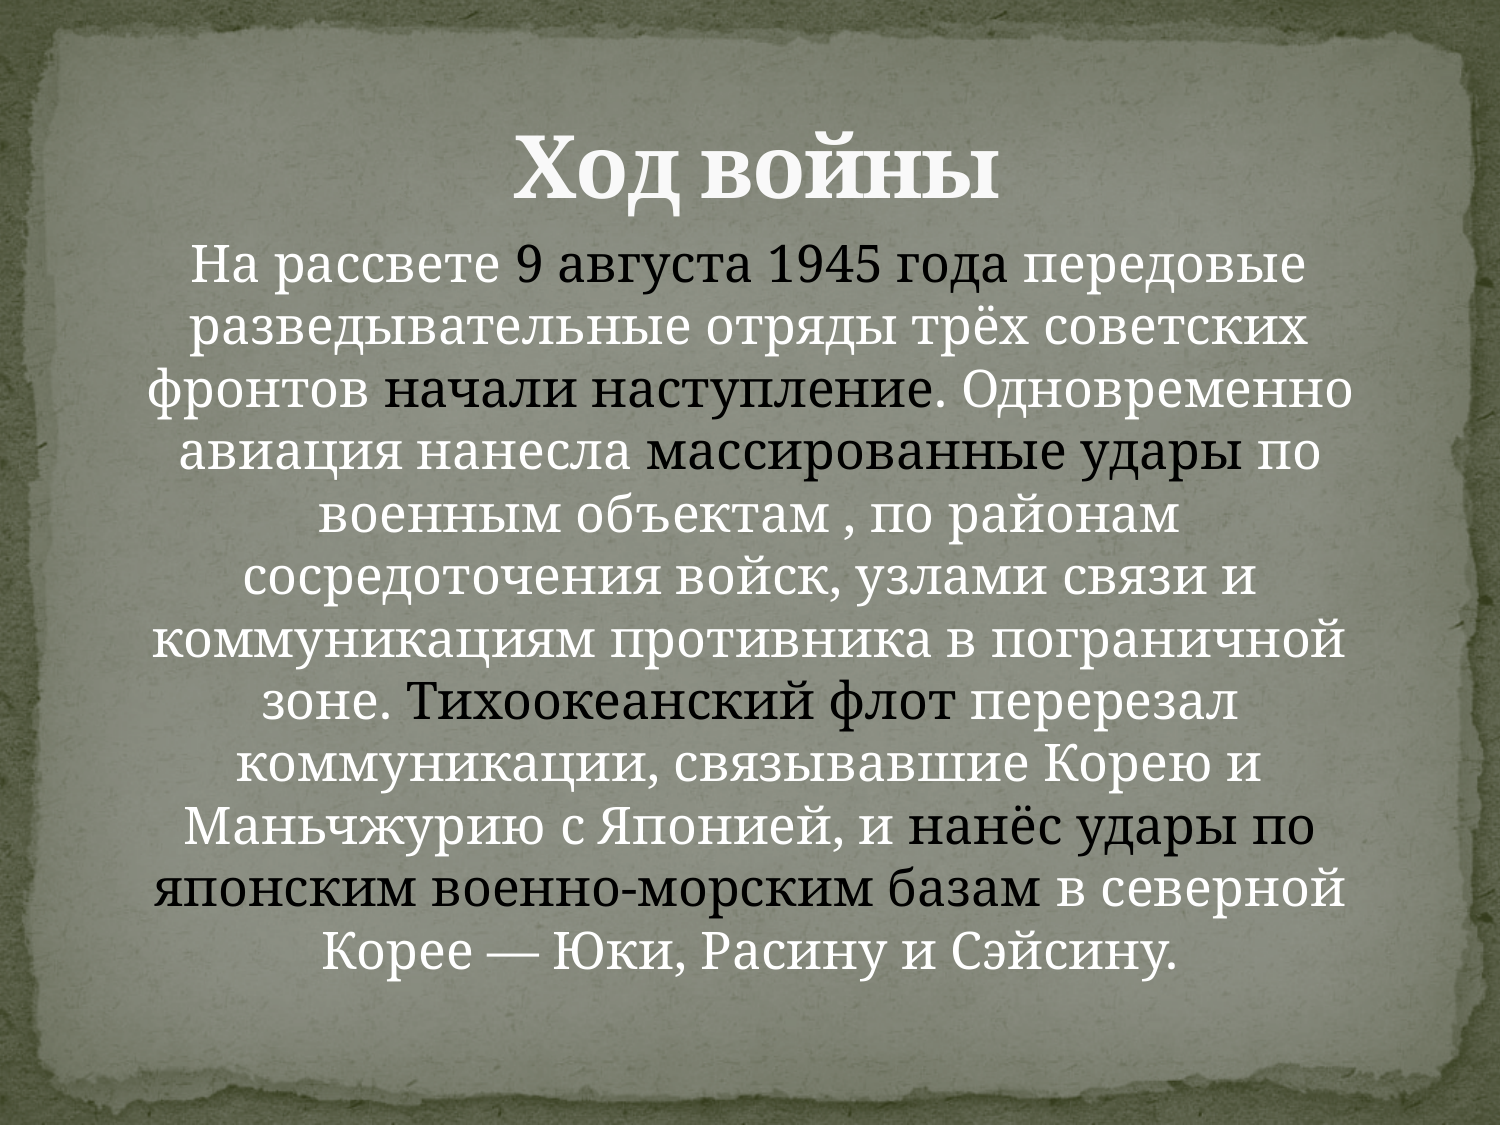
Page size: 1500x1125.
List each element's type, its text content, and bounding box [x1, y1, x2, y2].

title Ход войны [81, 23, 1433, 224]
list На рассвете 9 августа 1945 года передовые разведывательные отряды трёх советских фронтов начали наступление. Одновременно авиация нанесла массированные удары по военным объектам , по районам сосредоточения войск, узлами связи и коммуникациям противника в пограничной зоне. Тихоокеанский флот перерезал коммуникации, связывавшие Корею и Маньчжурию с Японией, и нанёс удары по японским военно-морским базам в северной Корее — Юки, Расину и Сэйсину. [75, 222, 1383, 1000]
